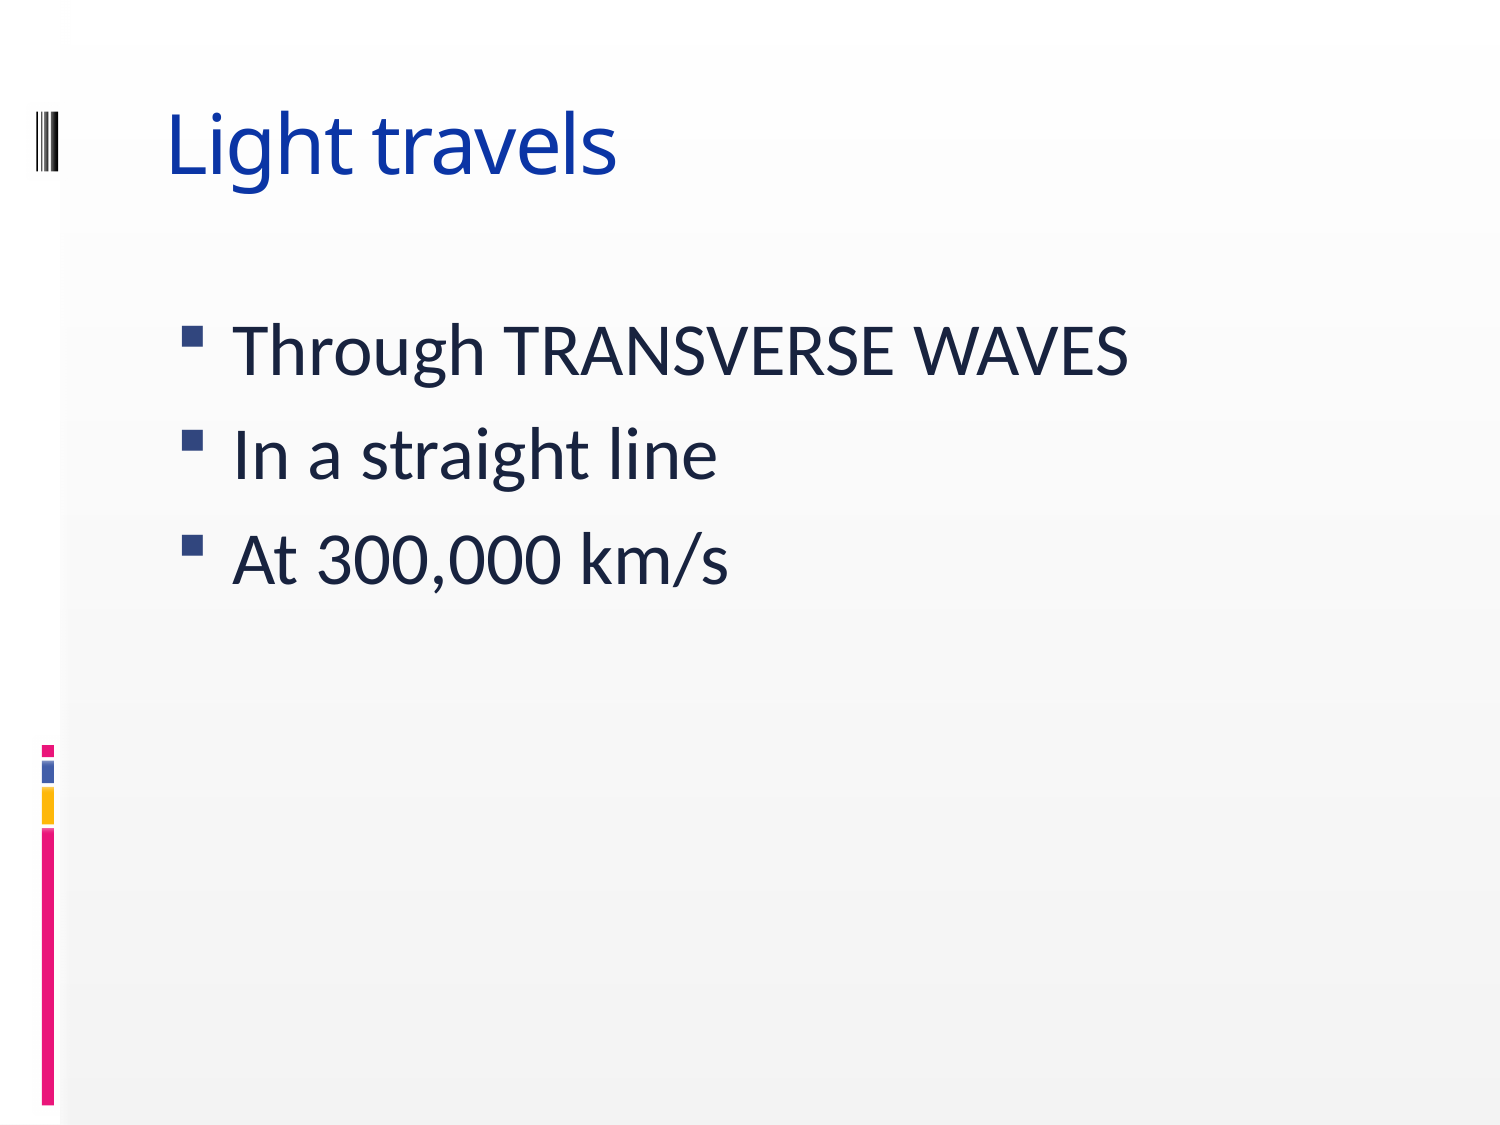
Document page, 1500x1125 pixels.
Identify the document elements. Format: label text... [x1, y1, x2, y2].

list Through TRANSVERSE WAVES In a straight line At 300,000 km/s [150, 292, 1425, 1043]
title Light travels [150, 83, 1425, 234]
